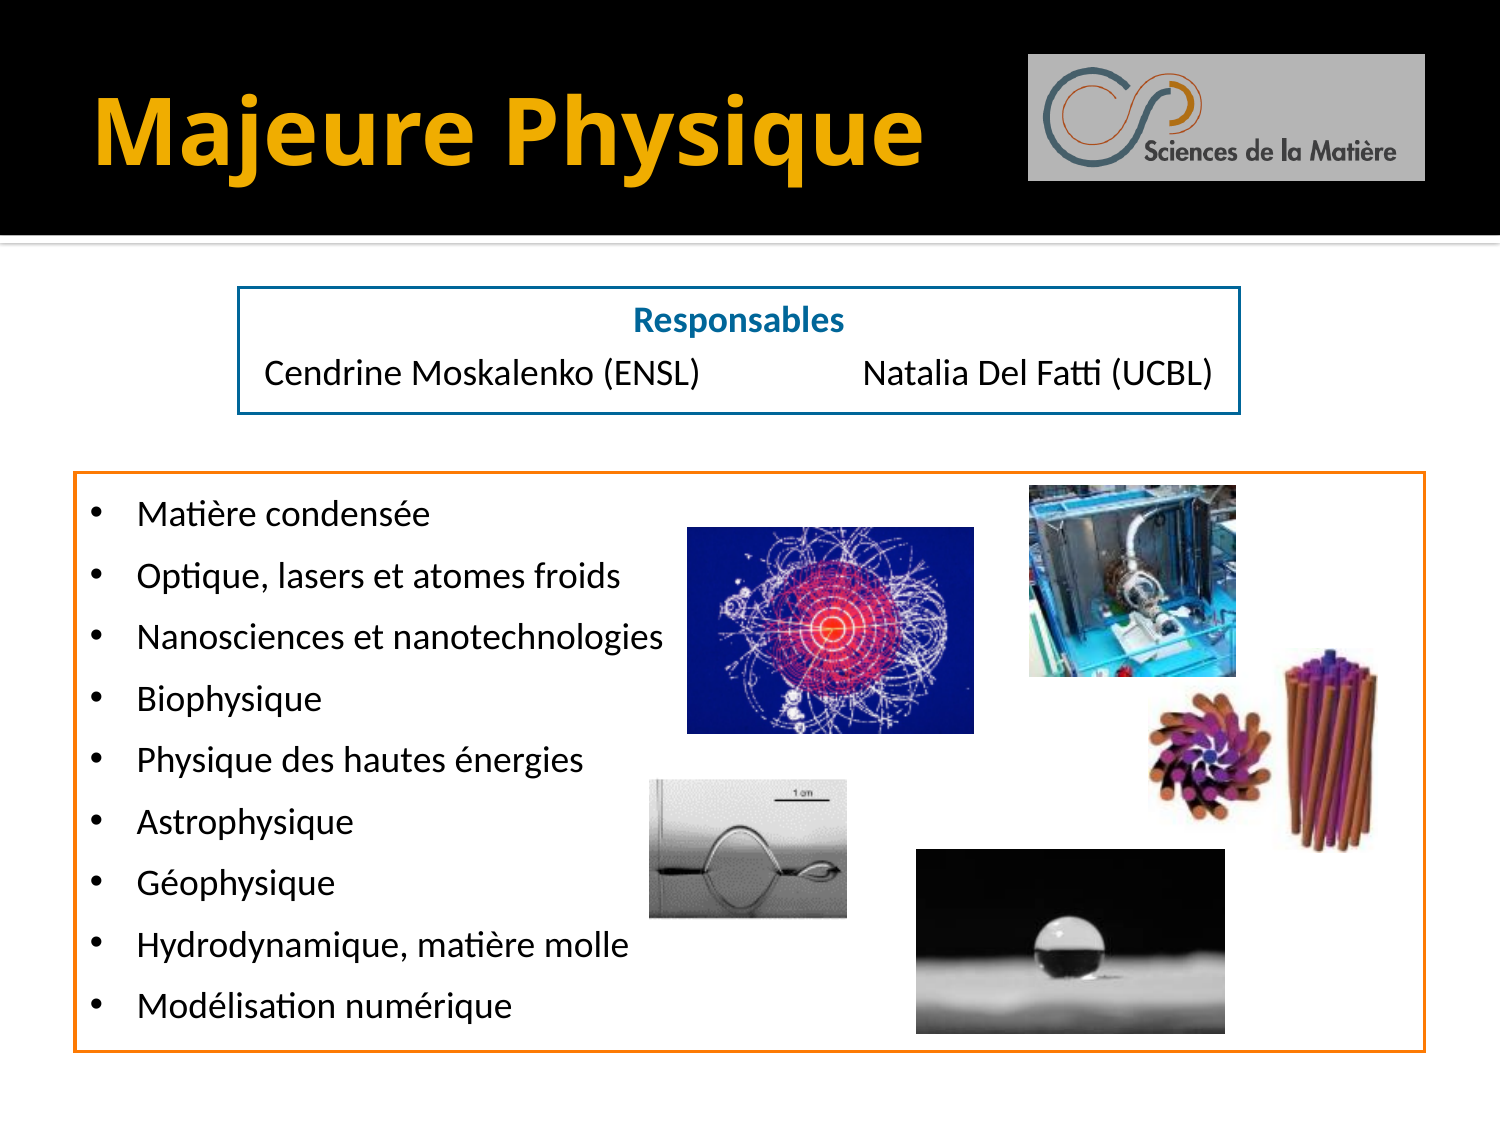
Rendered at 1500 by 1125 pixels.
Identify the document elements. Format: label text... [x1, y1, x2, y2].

picture [649, 750, 847, 948]
picture [1028, 53, 1425, 181]
text_box Matière condensée Optique, lasers et atomes froids Nanosciences et nanotechnologies Biophysique Physique des hautes énergies Astrophysique Géophysique Hydrodynamique, matière molle Modélisation numérique [74, 472, 1425, 1052]
picture [916, 485, 1378, 1034]
text_box Responsables Cendrine Moskalenko (ENSL) Natalia Del Fatti (UCBL) [238, 287, 1240, 414]
picture [687, 527, 974, 734]
title Majeure Physique [75, 25, 1425, 231]
